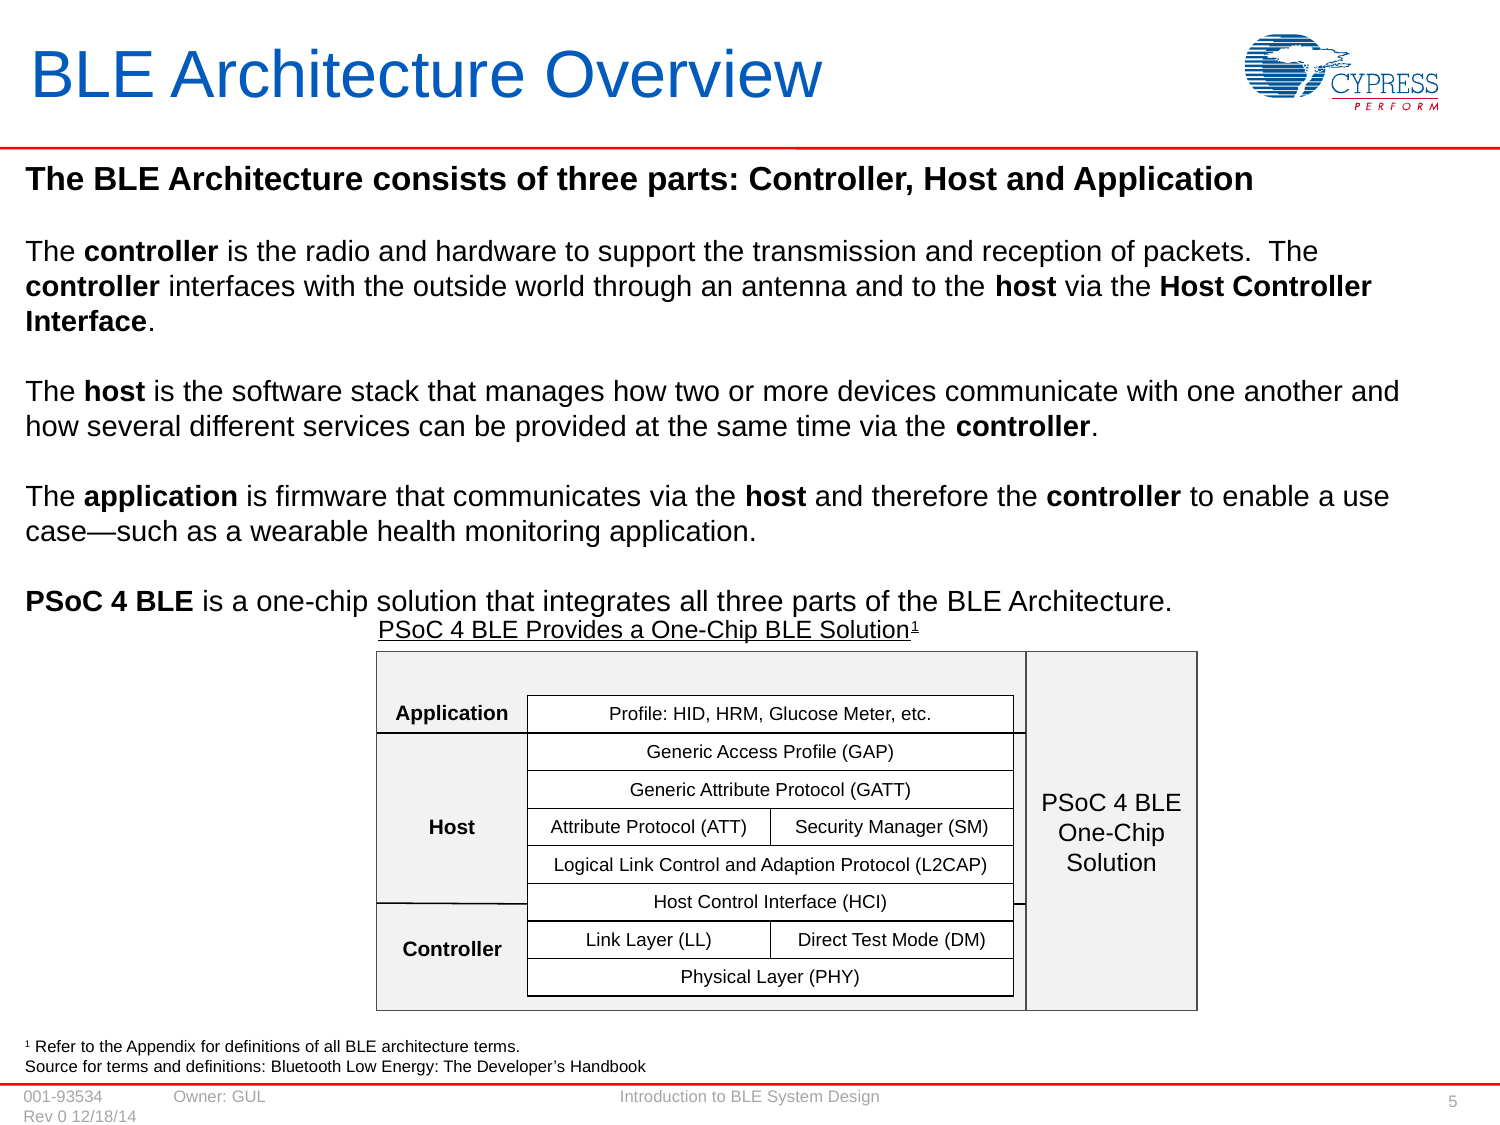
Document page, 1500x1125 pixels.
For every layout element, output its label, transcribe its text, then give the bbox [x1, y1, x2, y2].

table_cell Attribute Protocol (ATT) [528, 809, 770, 845]
table_cell Link Layer (LL) [528, 922, 770, 958]
text_box PSoC 4 BLE One-Chip Solution [1026, 651, 1198, 1011]
table_cell Generic Attribute Protocol (GATT) [528, 771, 1013, 808]
text_box 1 Refer to the Appendix for definitions of all BLE architecture terms. Source for terms and definitions: Bluetooth Low Energy: The Developer’s Handbook [10, 1028, 1500, 1084]
table_cell Host Control Interface (HCI) [528, 884, 1013, 920]
text_box [376, 847, 527, 902]
table_cell Direct Test Mode (DM) [771, 922, 1013, 958]
table_cell Security Manager (SM) [771, 809, 1013, 845]
text_box Application [376, 692, 528, 732]
text_box Host [376, 806, 527, 847]
text_box Controller [376, 928, 527, 969]
text_box [376, 651, 1026, 732]
table_header Profile: HID, HRM, Glucose Meter, etc. [528, 696, 1013, 732]
text_box PSoC 4 BLE Provides a One-Chip BLE Solution1 [378, 606, 934, 651]
table_cell Generic Access Profile (GAP) [528, 742, 1013, 770]
list The BLE Architecture consists of three parts: Controller, Host and Application The controller is the radio and hardware to support the transmission and reception of packets. The controller interfaces with the outside world through an antenna and to the host via the Host Controller Interface. The host is the software stack that manages how two or more devices communicate with one another and how several different services can be provided at the same time via the controller. The application is firmware that communicates via the host and therefore the controller to enable a use case—such as a wearable health monitoring application. PSoC 4 BLE is a one-chip solution that integrates all three parts of the BLE Architecture. [10, 149, 1469, 1028]
table_cell Logical Link Control and Adaption Protocol (L2CAP) [528, 846, 1013, 883]
text_box [376, 910, 1026, 1011]
title BLE Architecture Overview [14, 38, 1222, 118]
table_cell Physical Layer (PHY) [528, 959, 1013, 995]
text_box [376, 739, 527, 806]
text_box [1014, 740, 1026, 903]
